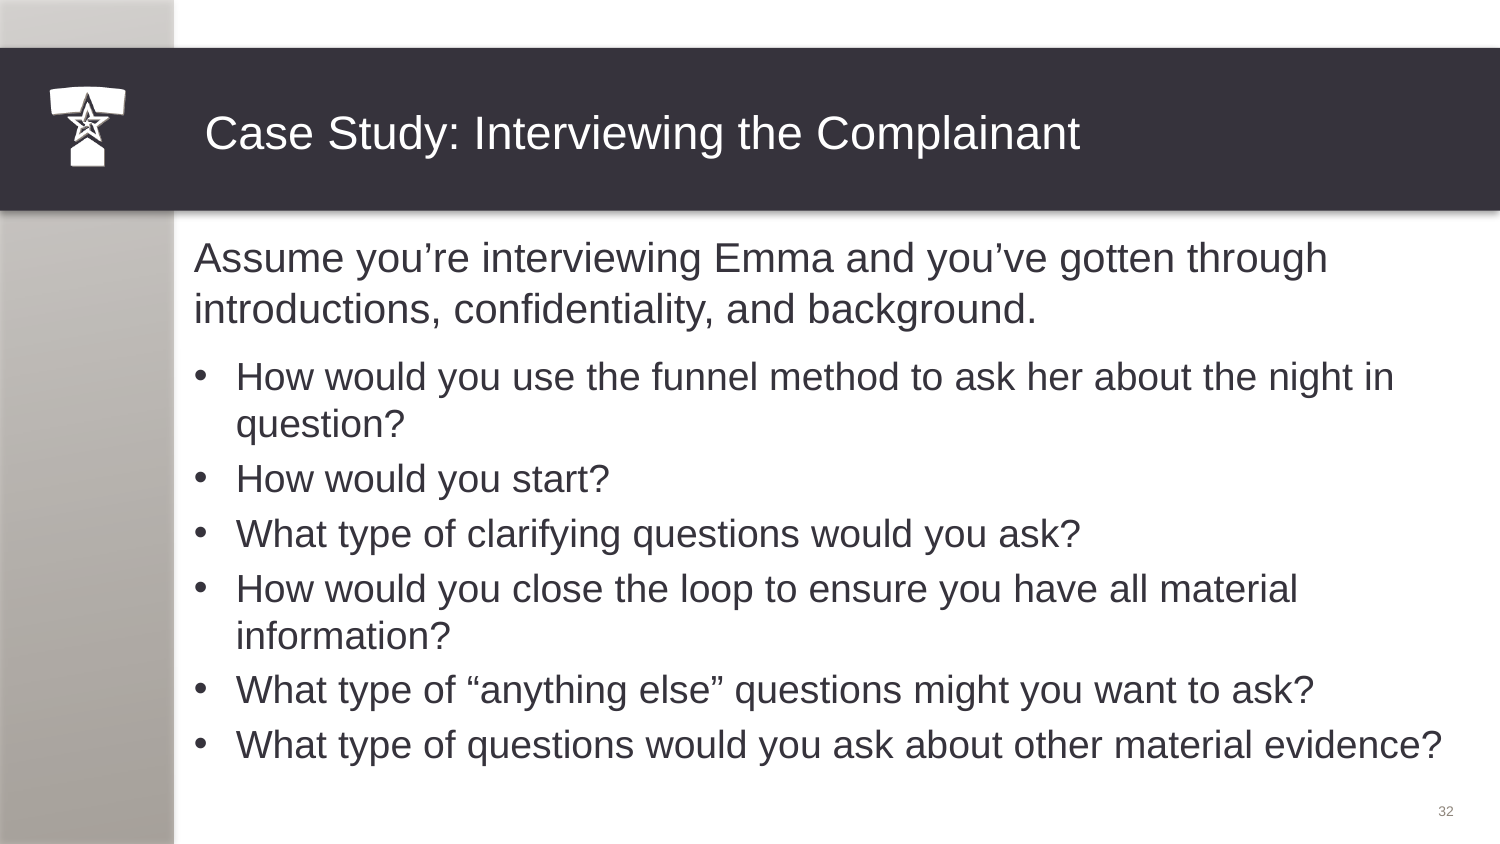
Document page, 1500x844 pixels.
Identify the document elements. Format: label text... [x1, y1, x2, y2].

title Case Study: Interviewing the Complainant [189, 80, 1469, 181]
slide_number 32 [1330, 782, 1469, 827]
picture [41, 78, 133, 177]
list Assume you’re interviewing Emma and you’ve gotten through introductions, confidentiality, and background. How would you use the funnel method to ask her about the night in question? How would you start? What type of clarifying questions would you ask? How would you close the loop to ensure you have all material information? What type of “anything else” questions might you want to ask? What type of questions would you ask about other material evidence? [178, 223, 1469, 796]
